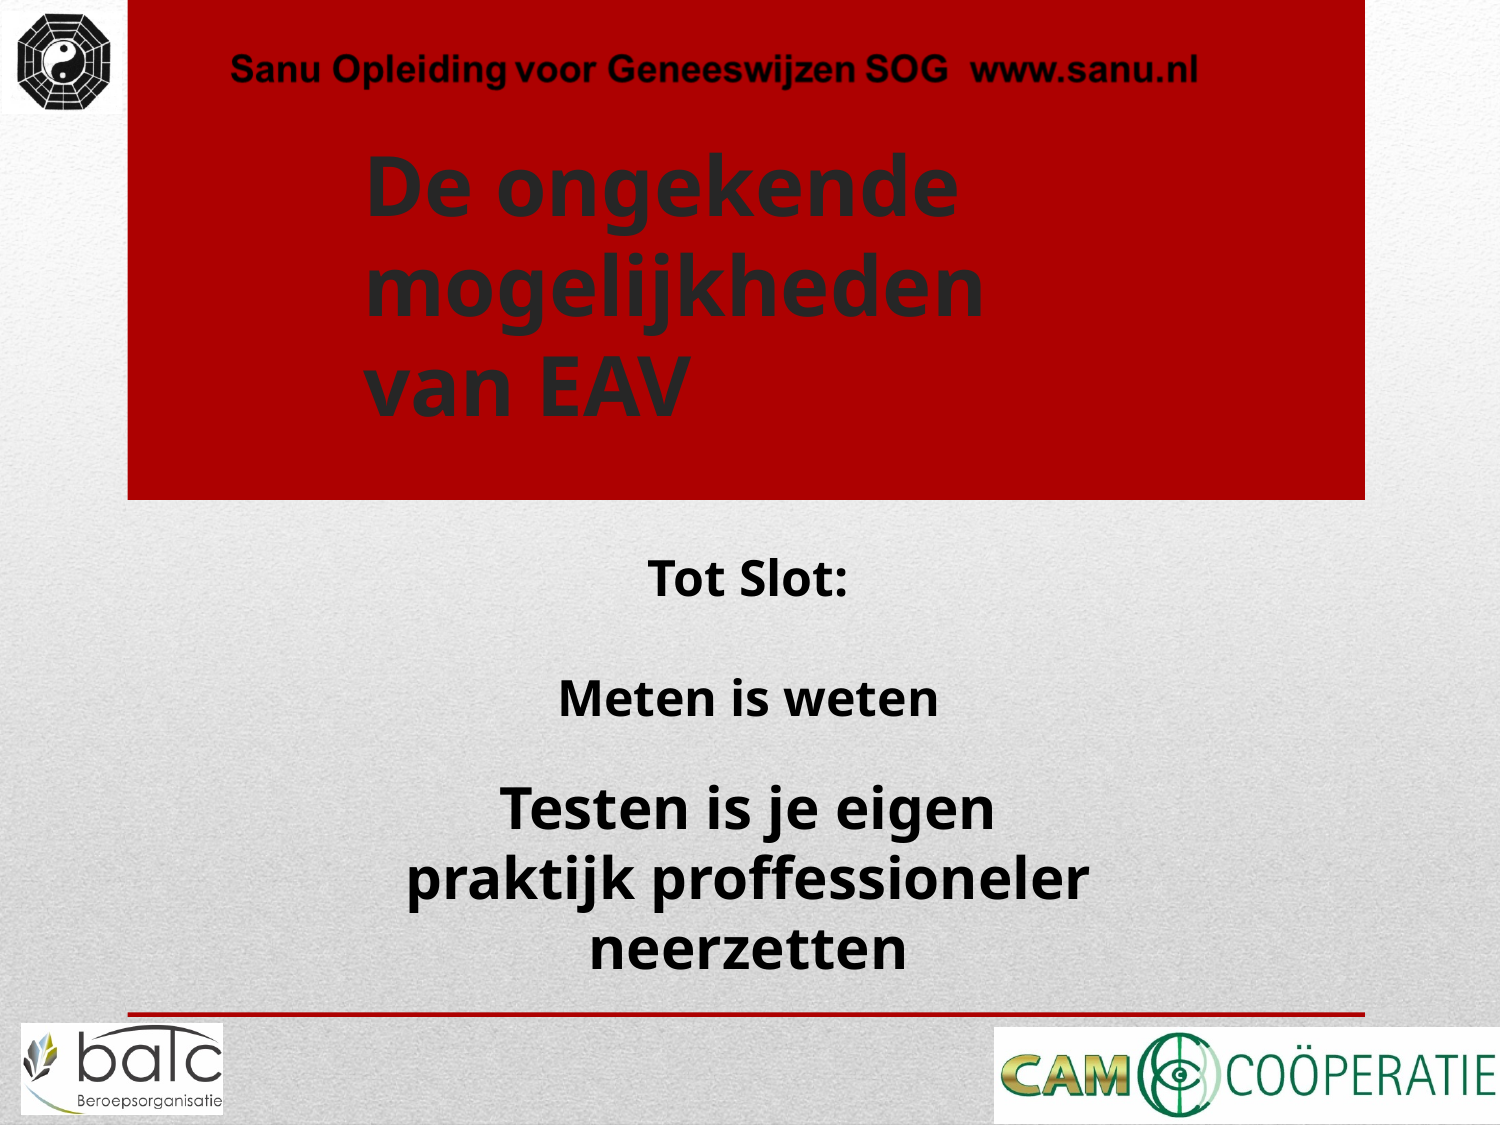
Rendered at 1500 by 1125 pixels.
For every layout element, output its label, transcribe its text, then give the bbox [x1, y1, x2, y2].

picture [206, 32, 1444, 115]
picture [1, 10, 123, 115]
picture [993, 1027, 1500, 1124]
text_box Tot Slot: Meten is weten Testen is je eigen praktijk proffessioneler neerzetten [373, 538, 1124, 989]
picture [21, 1022, 224, 1115]
text_box De ongekende mogelijkheden van EAV [348, 125, 1099, 441]
